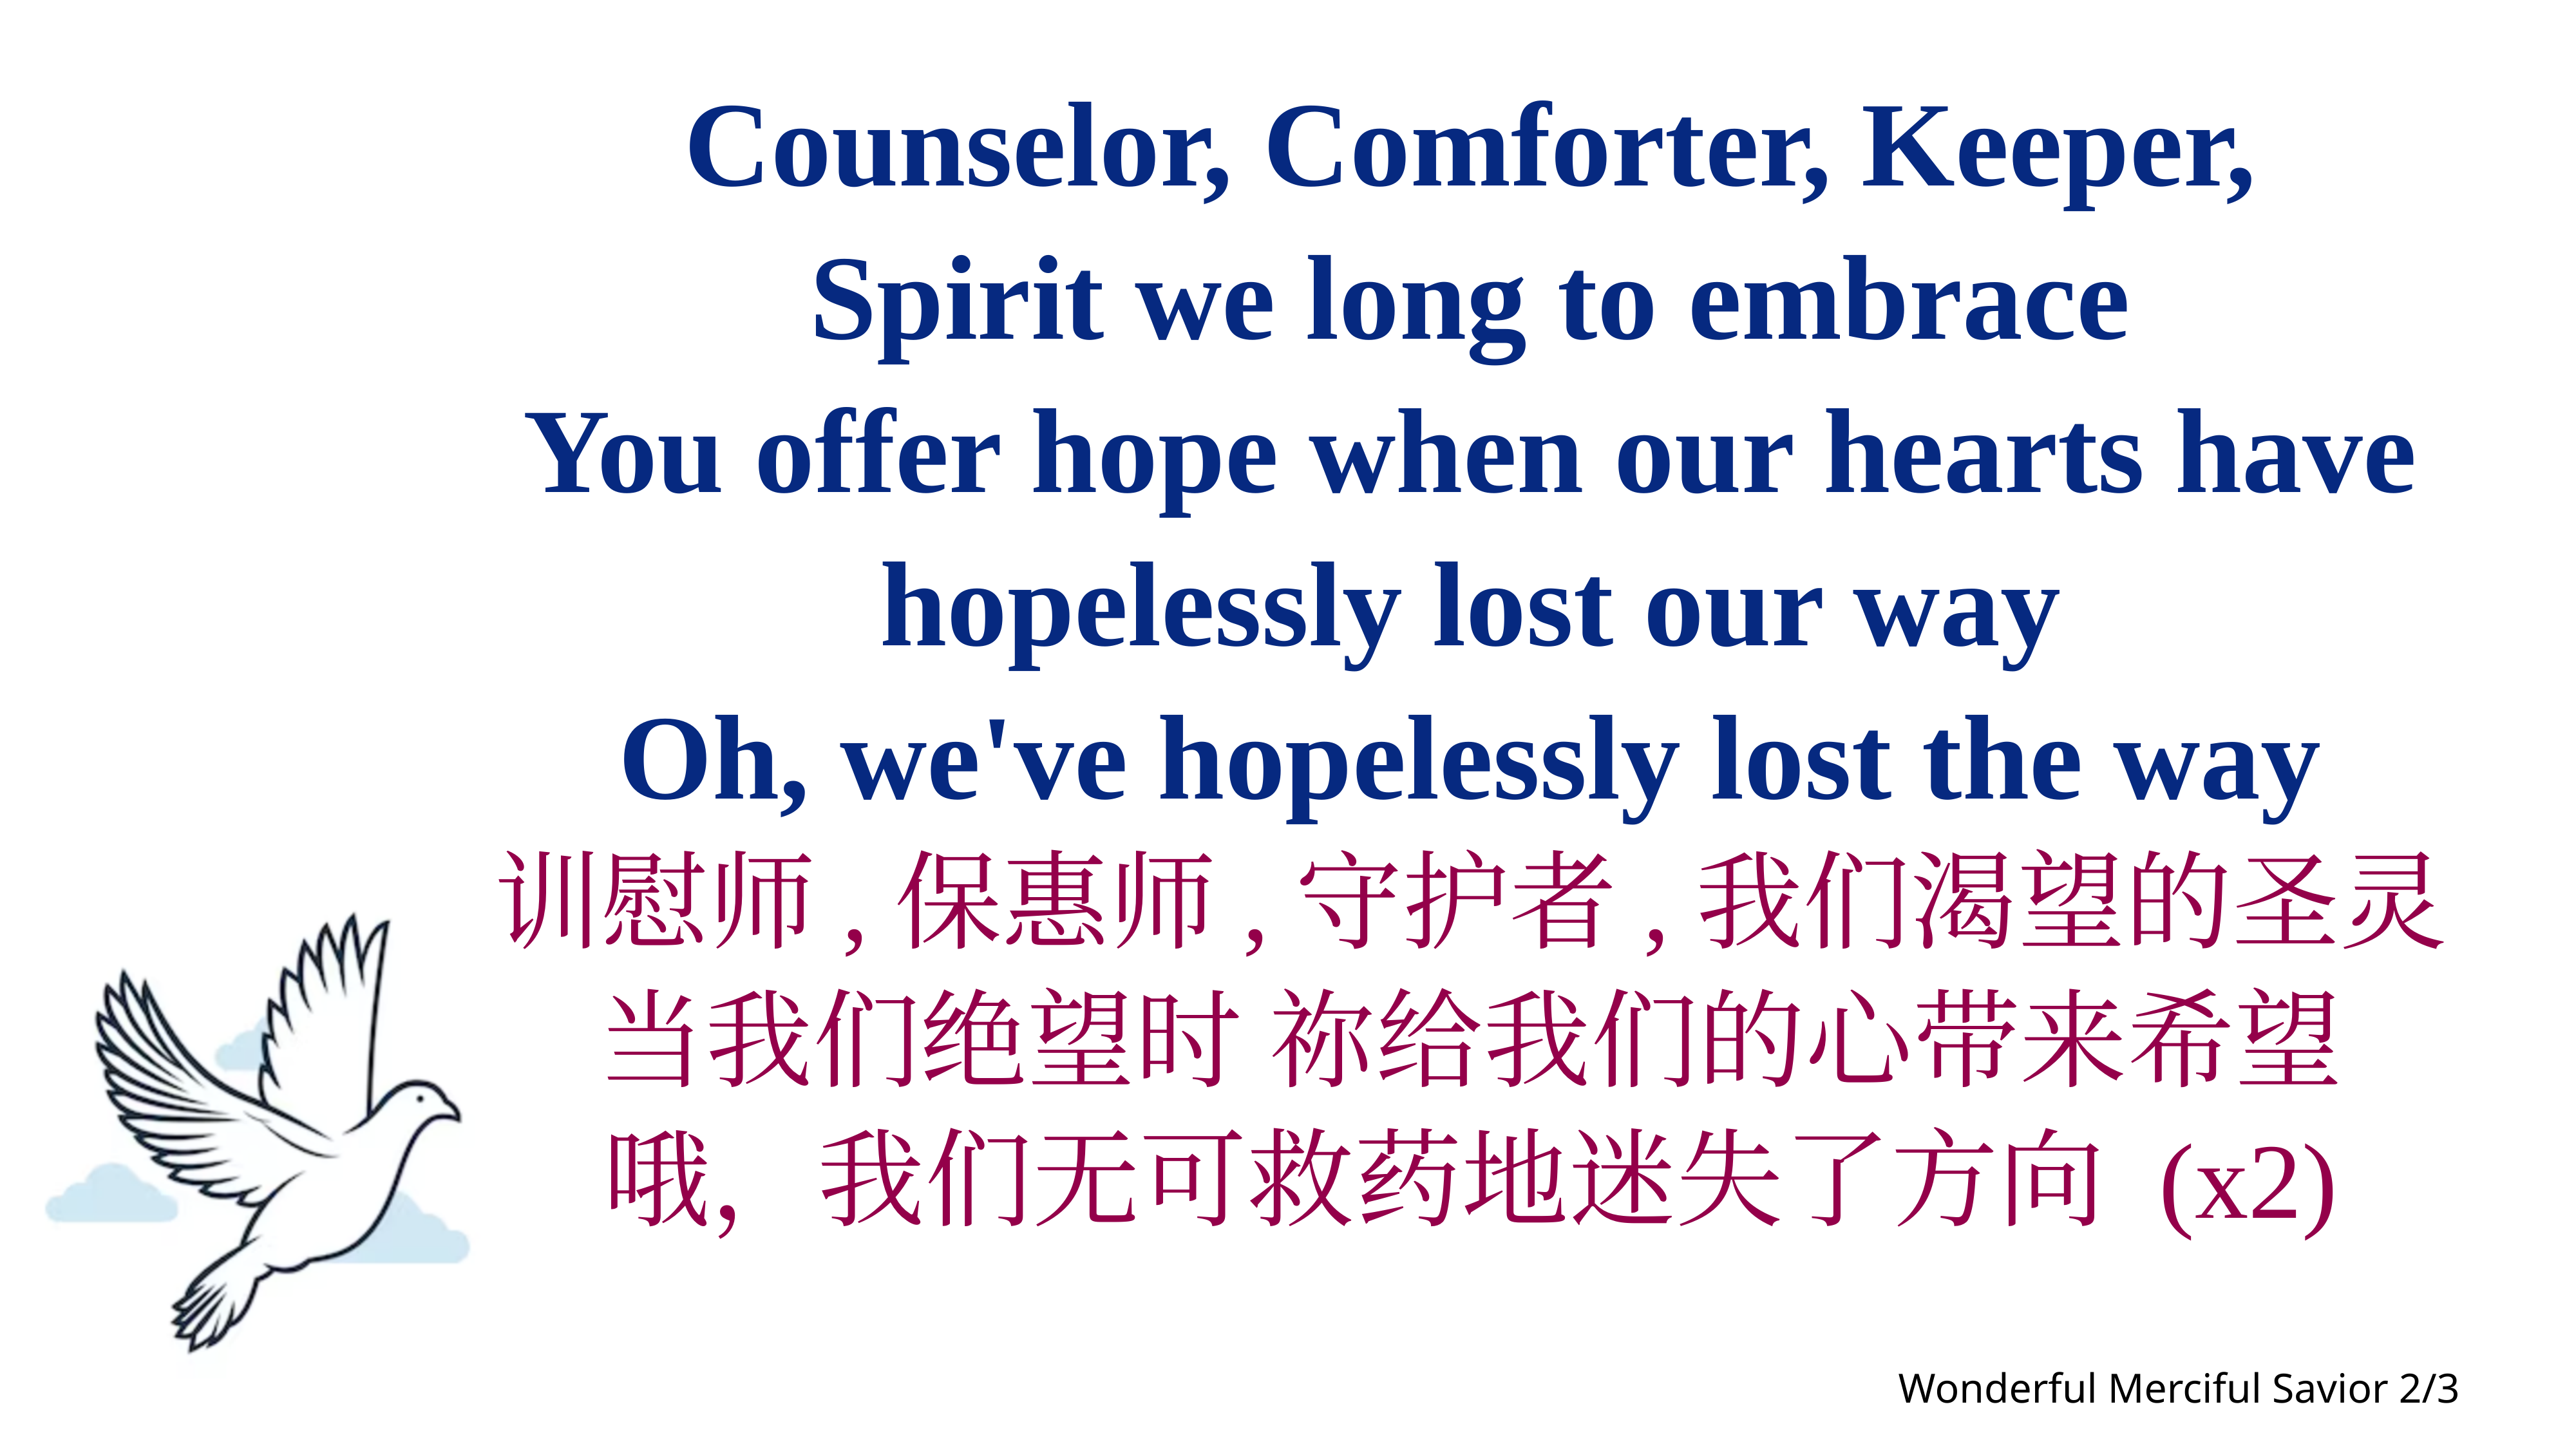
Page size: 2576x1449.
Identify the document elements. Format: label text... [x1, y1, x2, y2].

picture [14, 862, 564, 1411]
list Counselor, Comforter, Keeper, Spirit we long to embrace You offer hope when our hearts have hopelessly lost our way Oh, we've hopelessly lost the way 训慰师,保惠师,守护者,我们渴望的圣灵 当我们绝望时 祢给我们的心带来希望 哦，我们无可救药地迷失了方向 (x2) [390, 0, 2551, 1325]
title Wonderful Merciful Savior 2/3 [1811, 1336, 2548, 1438]
